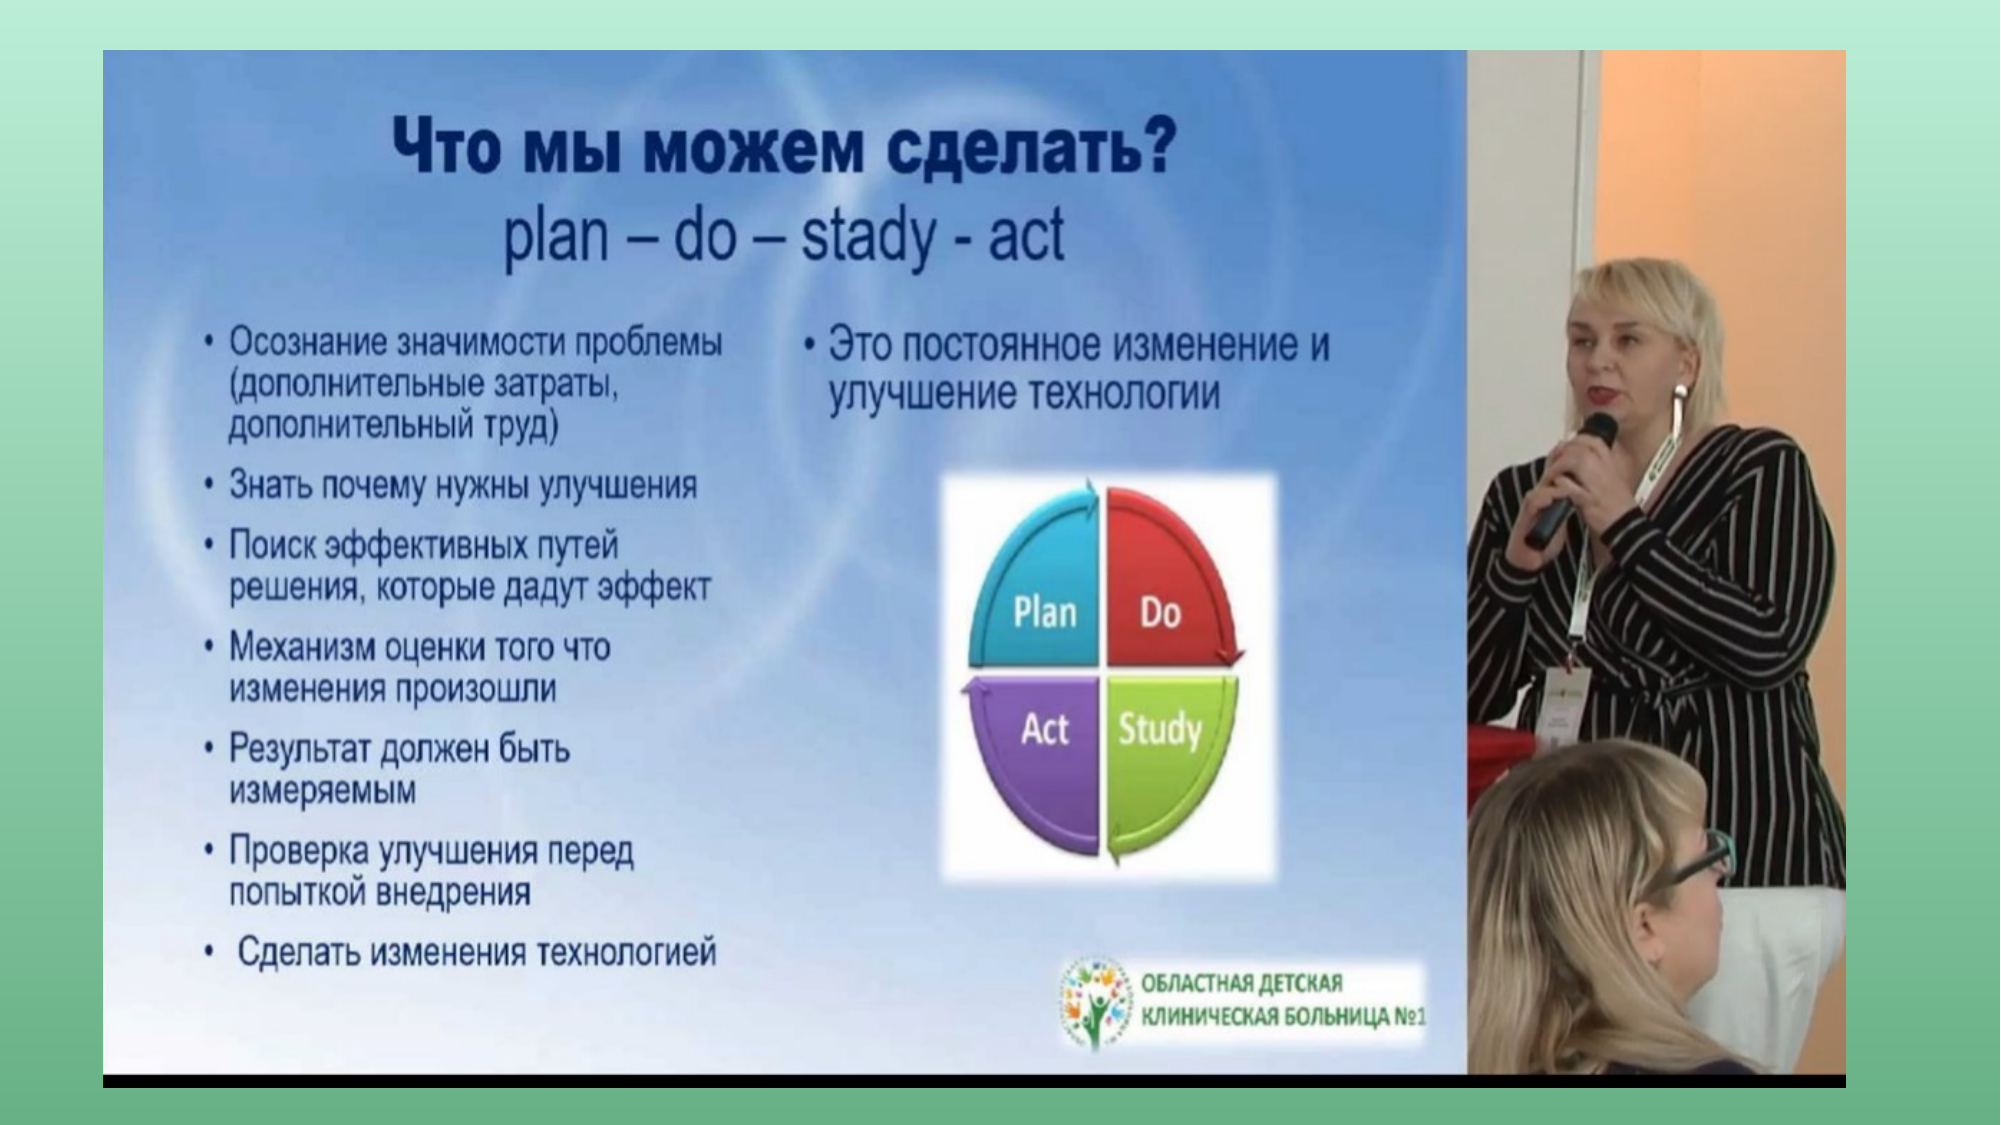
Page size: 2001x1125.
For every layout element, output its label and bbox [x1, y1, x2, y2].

picture [103, 50, 1846, 1089]
